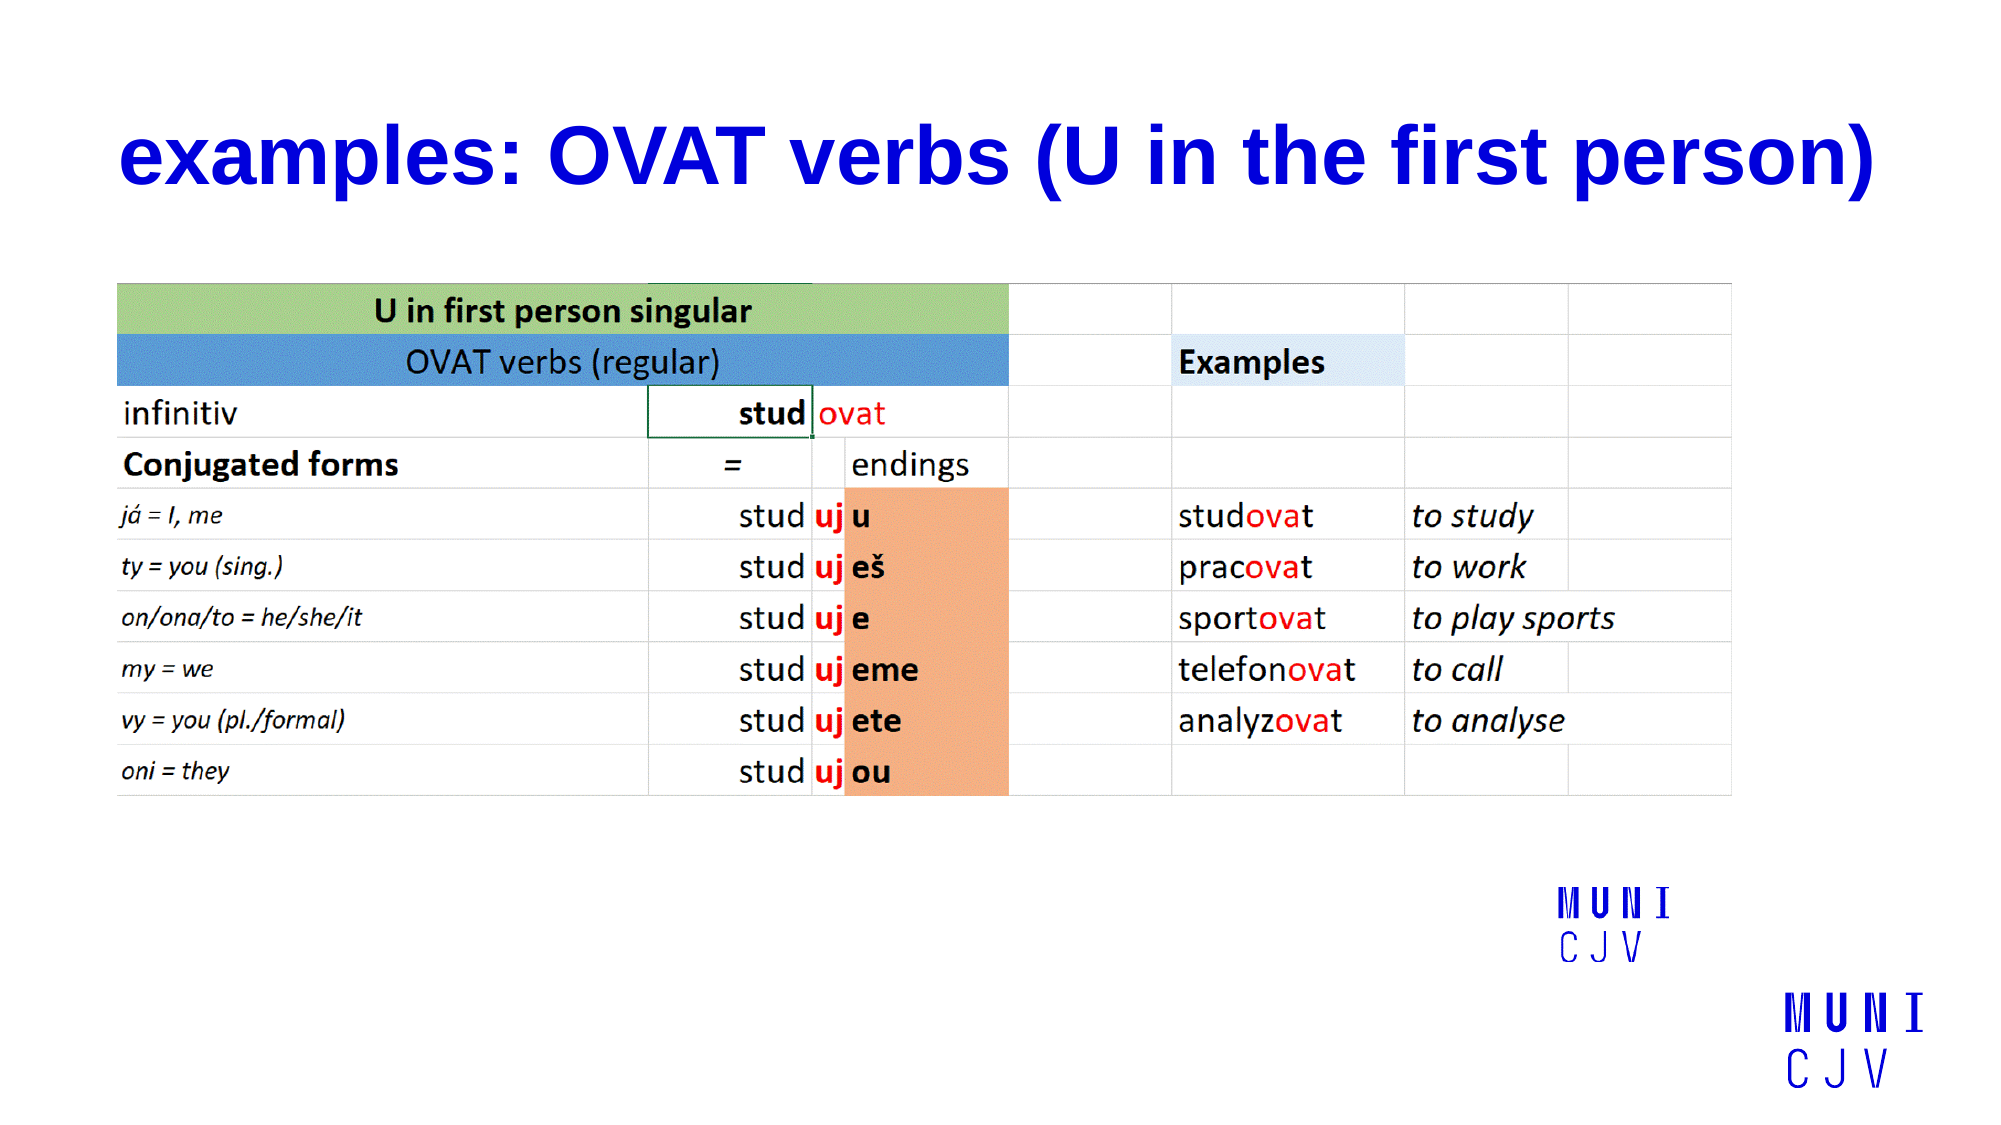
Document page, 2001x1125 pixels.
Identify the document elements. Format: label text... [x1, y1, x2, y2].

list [117, 85, 1732, 993]
title examples: OVAT verbs (U in the first person) [1736, 118, 1909, 193]
